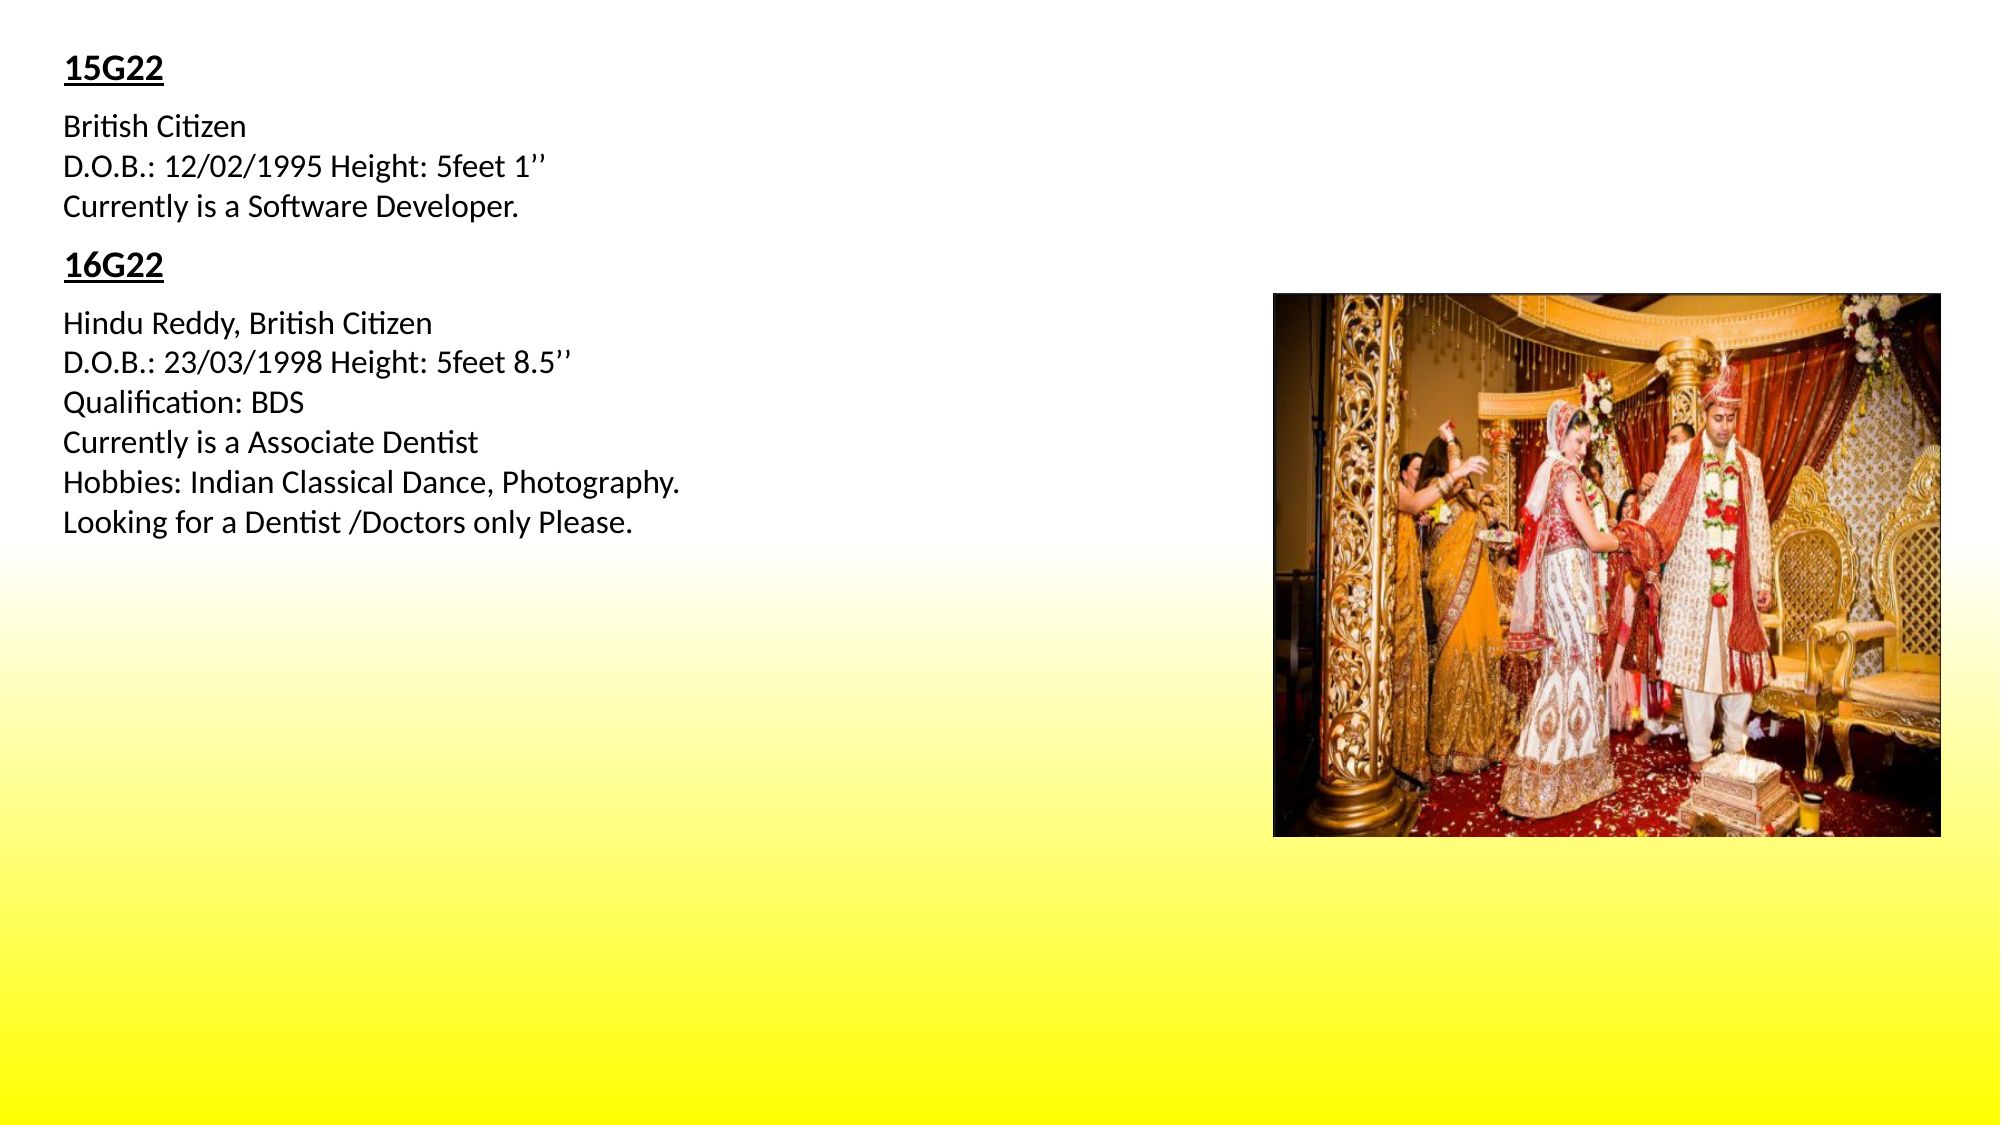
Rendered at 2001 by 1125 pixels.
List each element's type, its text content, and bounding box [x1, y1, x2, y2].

picture [1272, 293, 1941, 837]
text_box British Citizen D.O.B.: 12/02/1995 Height: 5feet 1’’ Currently is a Software Developer. [48, 96, 1049, 231]
text_box 16G22 [49, 232, 179, 293]
text_box 15G22 [49, 35, 179, 96]
text_box Hindu Reddy, British Citizen D.O.B.: 23/03/1998 Height: 5feet 8.5’’ Qualification: BDS Currently is a Associate Dentist Hobbies: Indian Classical Dance, Photography. Looking for a Dentist /Doctors only Please. [48, 293, 1049, 548]
